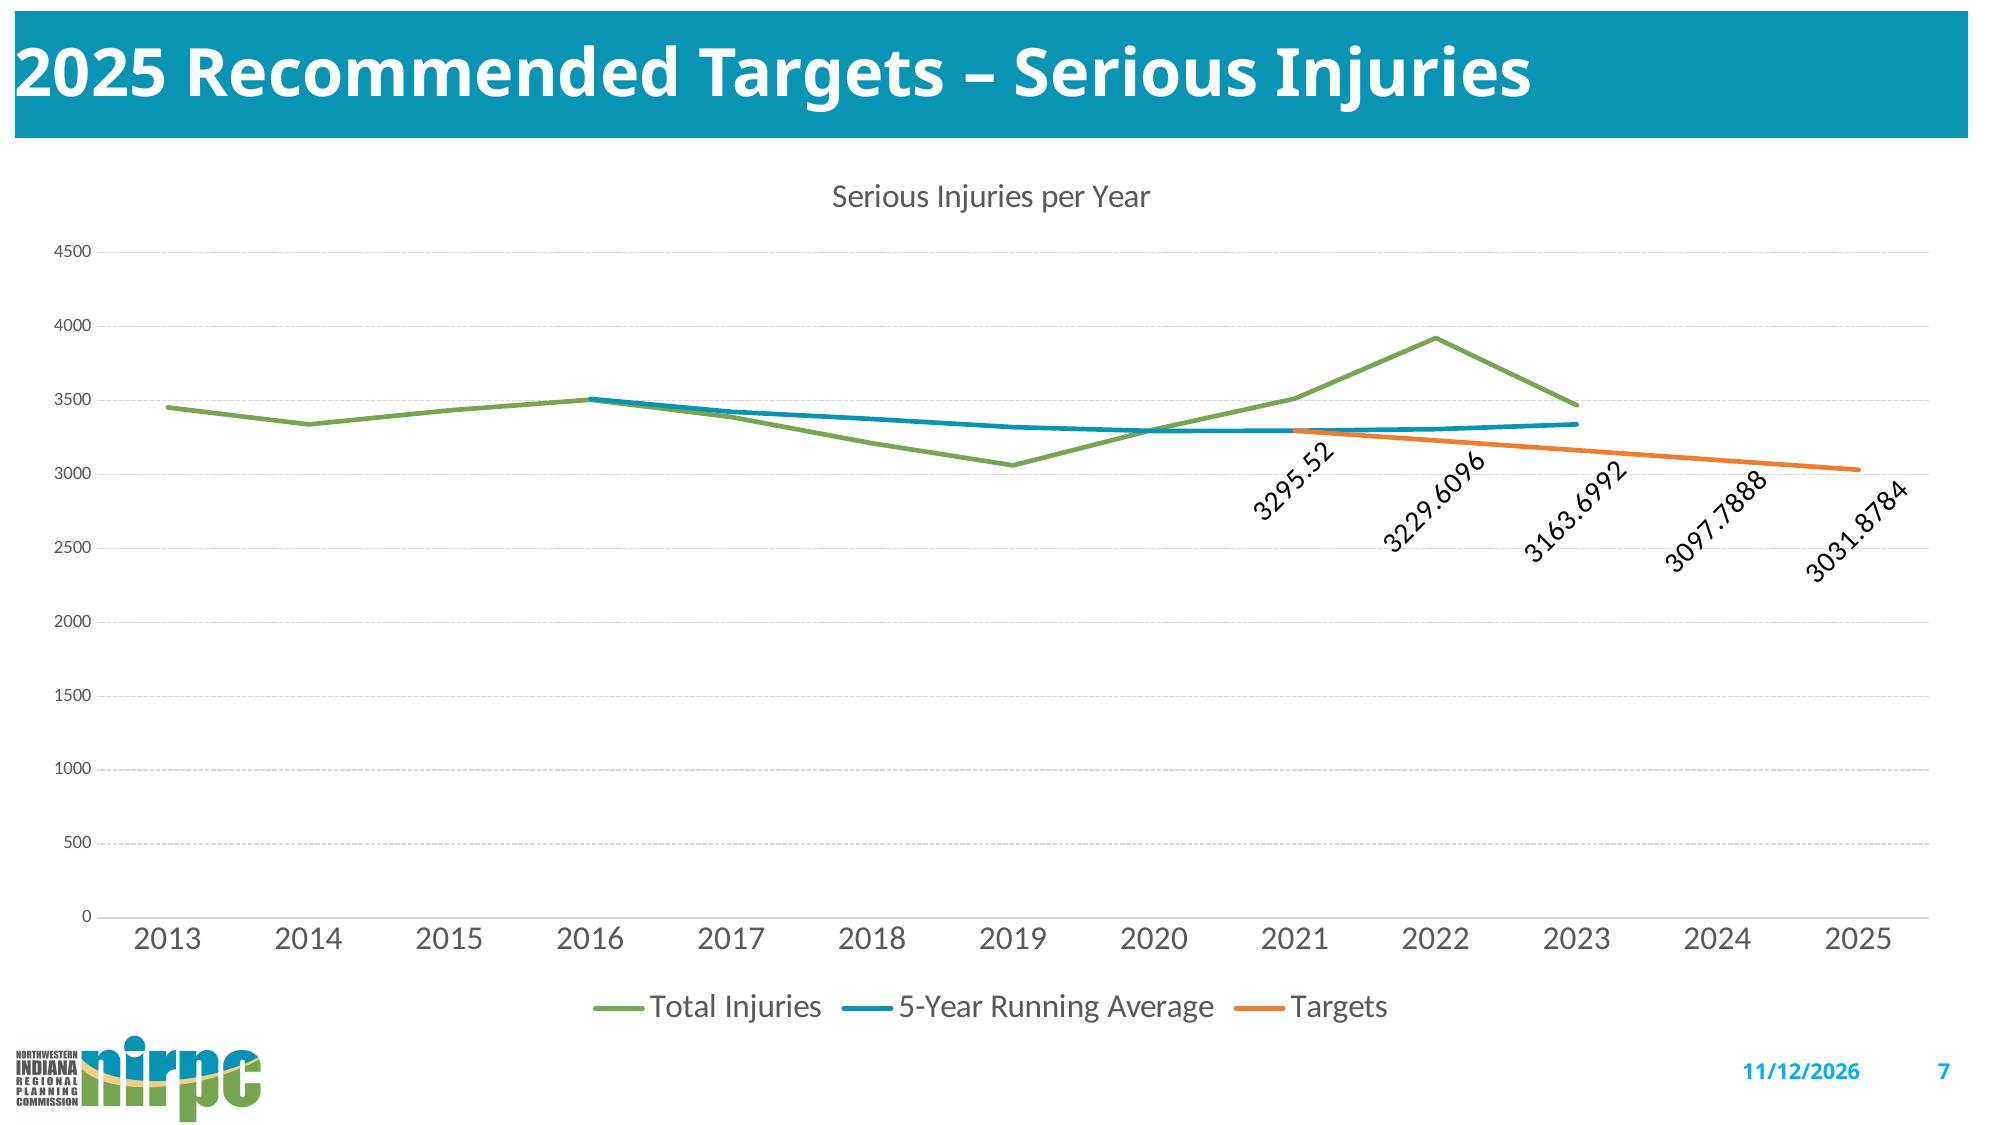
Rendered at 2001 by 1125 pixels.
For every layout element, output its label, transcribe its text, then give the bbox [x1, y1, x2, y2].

picture [14, 1033, 263, 1125]
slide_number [1710, 1042, 1876, 1103]
slide_number 7 [1890, 1042, 1966, 1103]
chart [14, 147, 1969, 1032]
title 2025 Recommended Targets – Serious Injuries [14, 11, 1969, 138]
